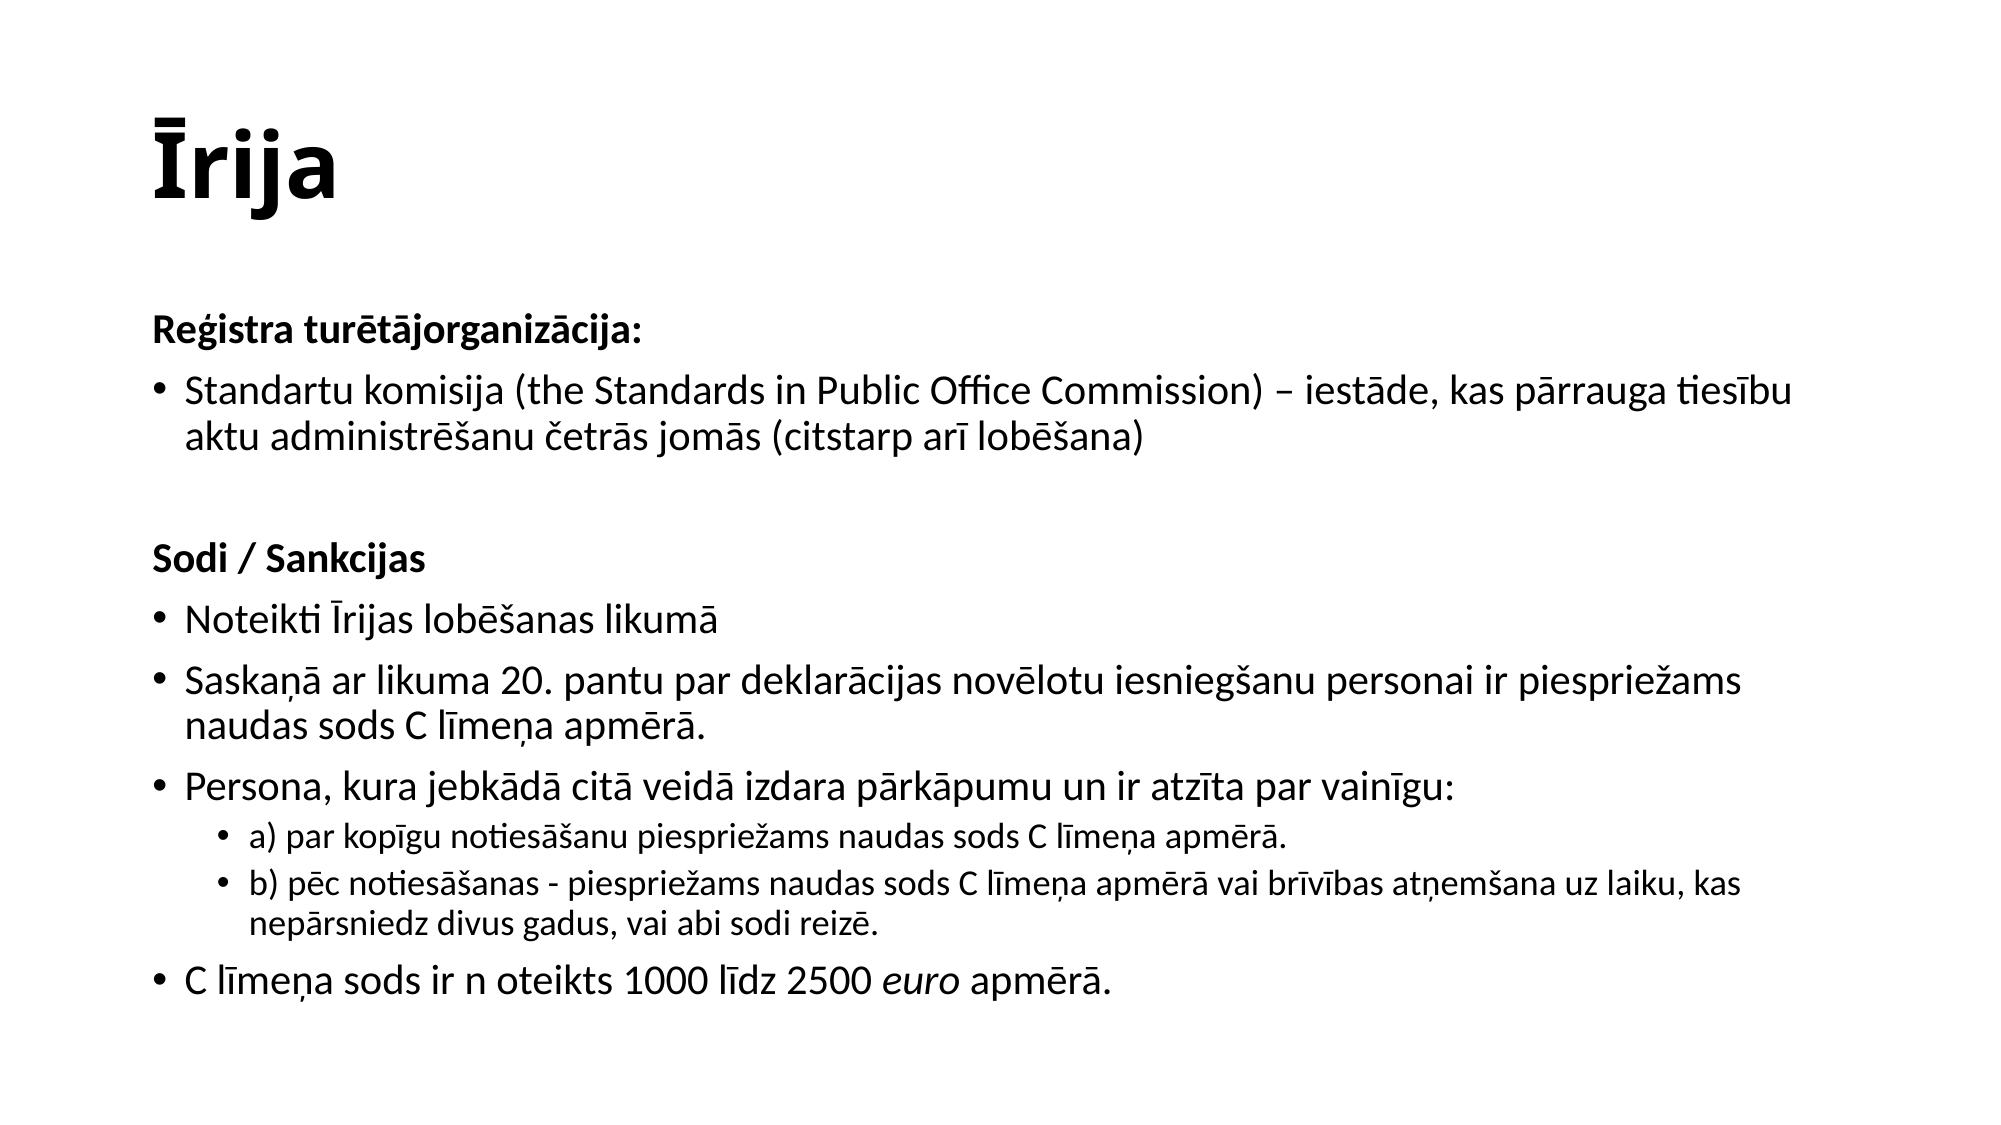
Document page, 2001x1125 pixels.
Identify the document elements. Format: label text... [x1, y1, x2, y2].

list Reģistra turētājorganizācija: Standartu komisija (the Standards in Public Office Commission) – iestāde, kas pārrauga tiesību aktu administrēšanu četrās jomās (citstarp arī lobēšana) Sodi / Sankcijas Noteikti Īrijas lobēšanas likumā Saskaņā ar likuma 20. pantu par deklarācijas novēlotu iesniegšanu personai ir piespriežams naudas sods C līmeņa apmērā. Persona, kura jebkādā citā veidā izdara pārkāpumu un ir atzīta par vainīgu: a) par kopīgu notiesāšanu piespriežams naudas sods C līmeņa apmērā. b) pēc notiesāšanas - piespriežams naudas sods C līmeņa apmērā vai brīvības atņemšana uz laiku, kas nepārsniedz divus gadus, vai abi sodi reizē. C līmeņa sods ir n oteikts 1000 līdz 2500 euro apmērā. [137, 299, 1863, 1014]
title Īrija [137, 59, 1863, 278]
